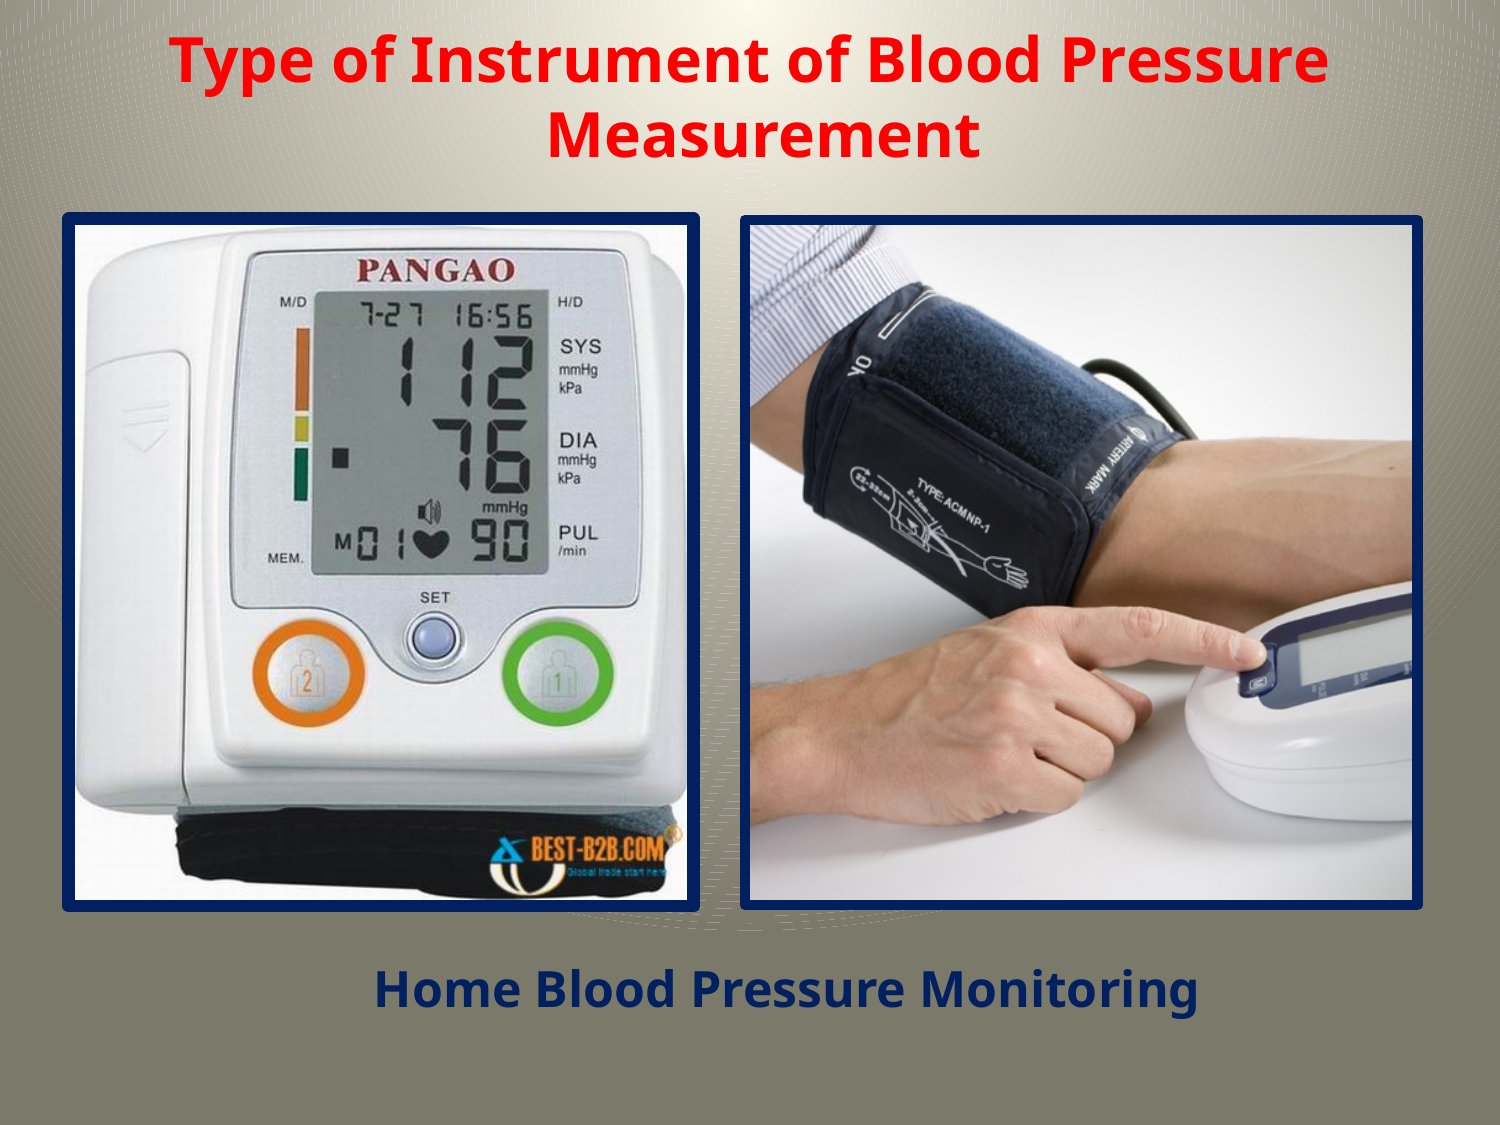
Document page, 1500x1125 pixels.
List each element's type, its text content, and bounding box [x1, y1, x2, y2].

text_box Type of Instrument of Blood Pressure Measurement [74, 12, 1425, 92]
text_box Home Blood Pressure Monitoring [299, 949, 1275, 1025]
picture [749, 224, 1413, 901]
picture [74, 224, 688, 901]
